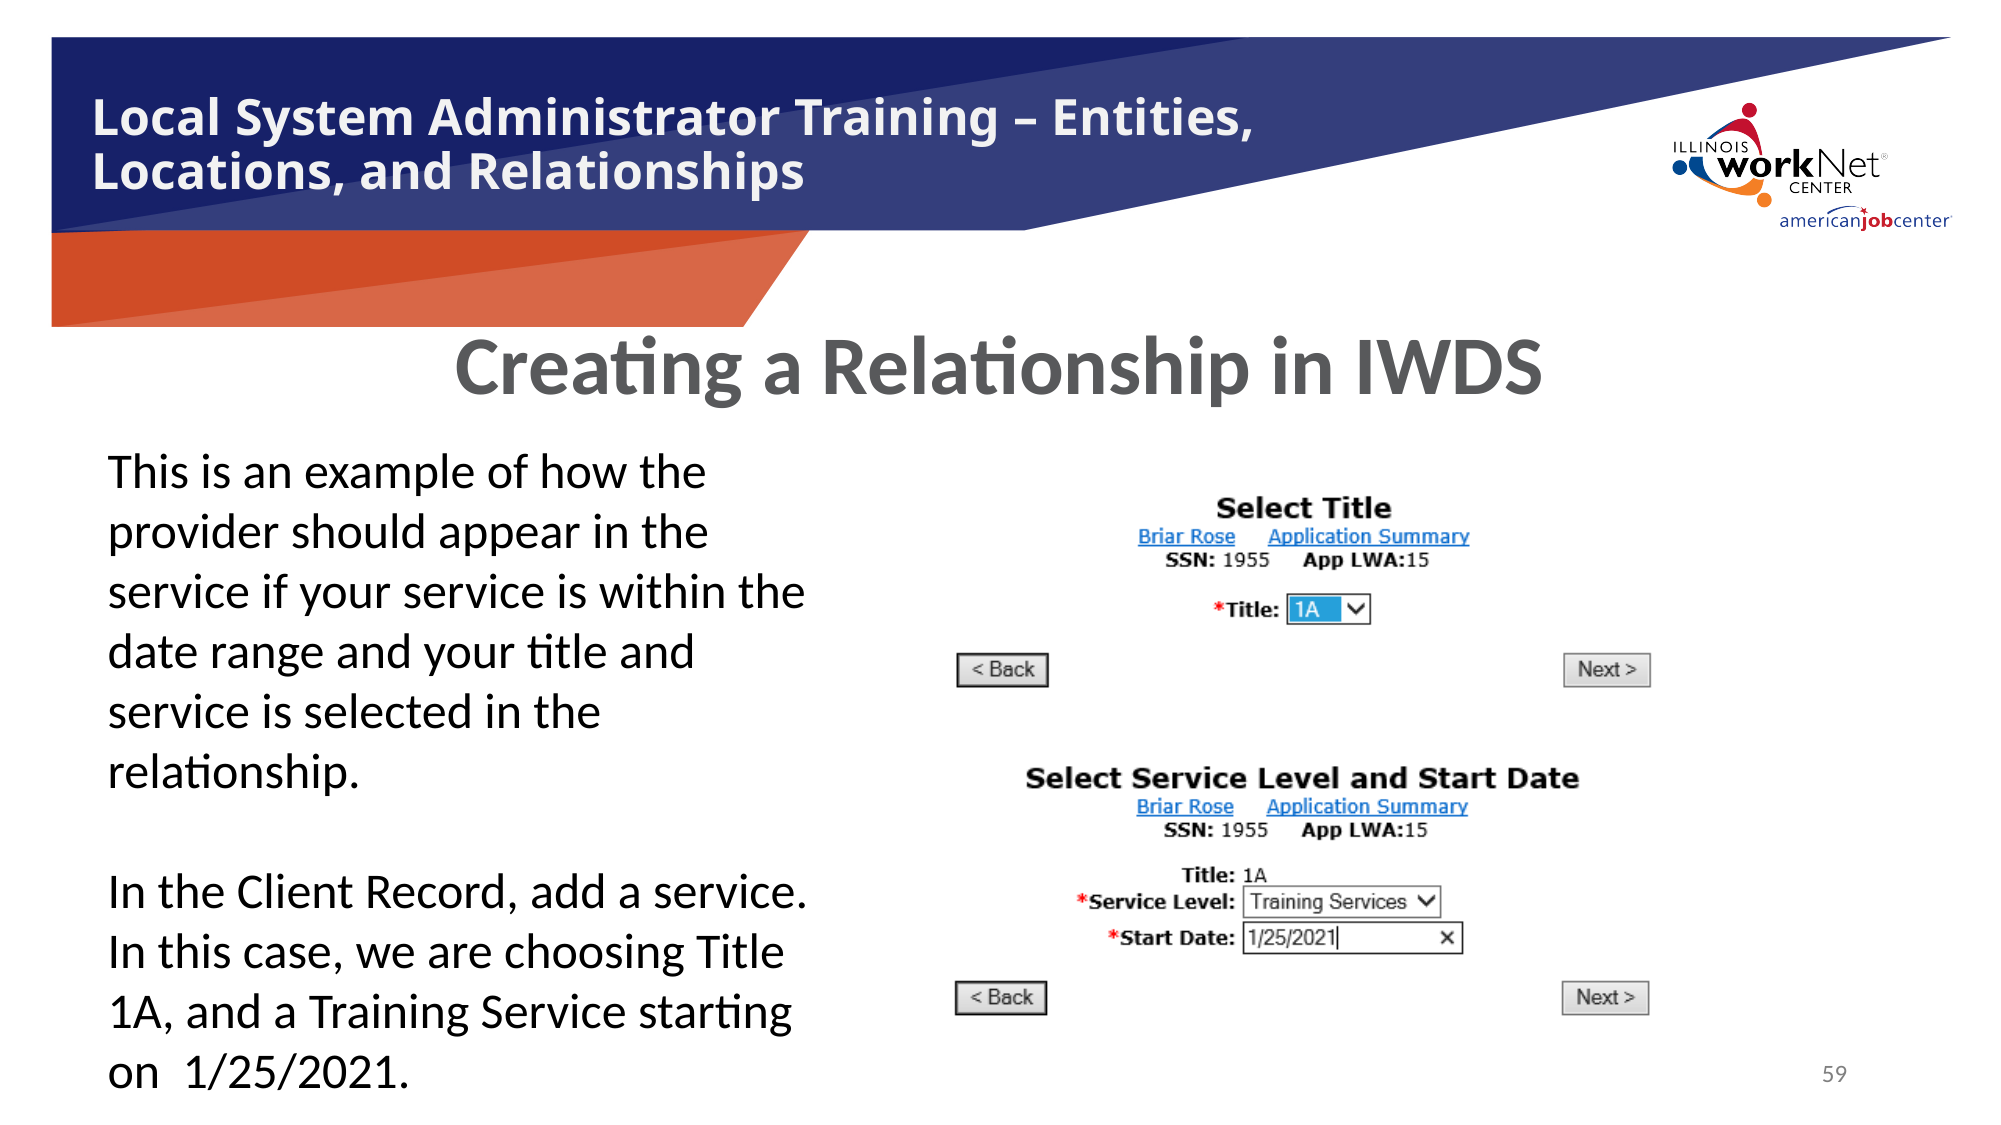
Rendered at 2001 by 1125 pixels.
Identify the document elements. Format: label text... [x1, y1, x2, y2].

list Creating a Relationship in IWDS [137, 314, 1863, 432]
title Local System Administrator Training – Entities, Locations, and Relationships [76, 100, 1327, 193]
text_box This is an example of how the provider should appear in the service if your service is within the date range and your title and service is selected in the relationship. In the Client Record, add a service. In this case, we are choosing Title 1A, and a Training Service starting on 1/25/2021. [92, 431, 839, 1107]
picture [0, 0, 2000, 1125]
slide_number 59 [1412, 1042, 1863, 1103]
